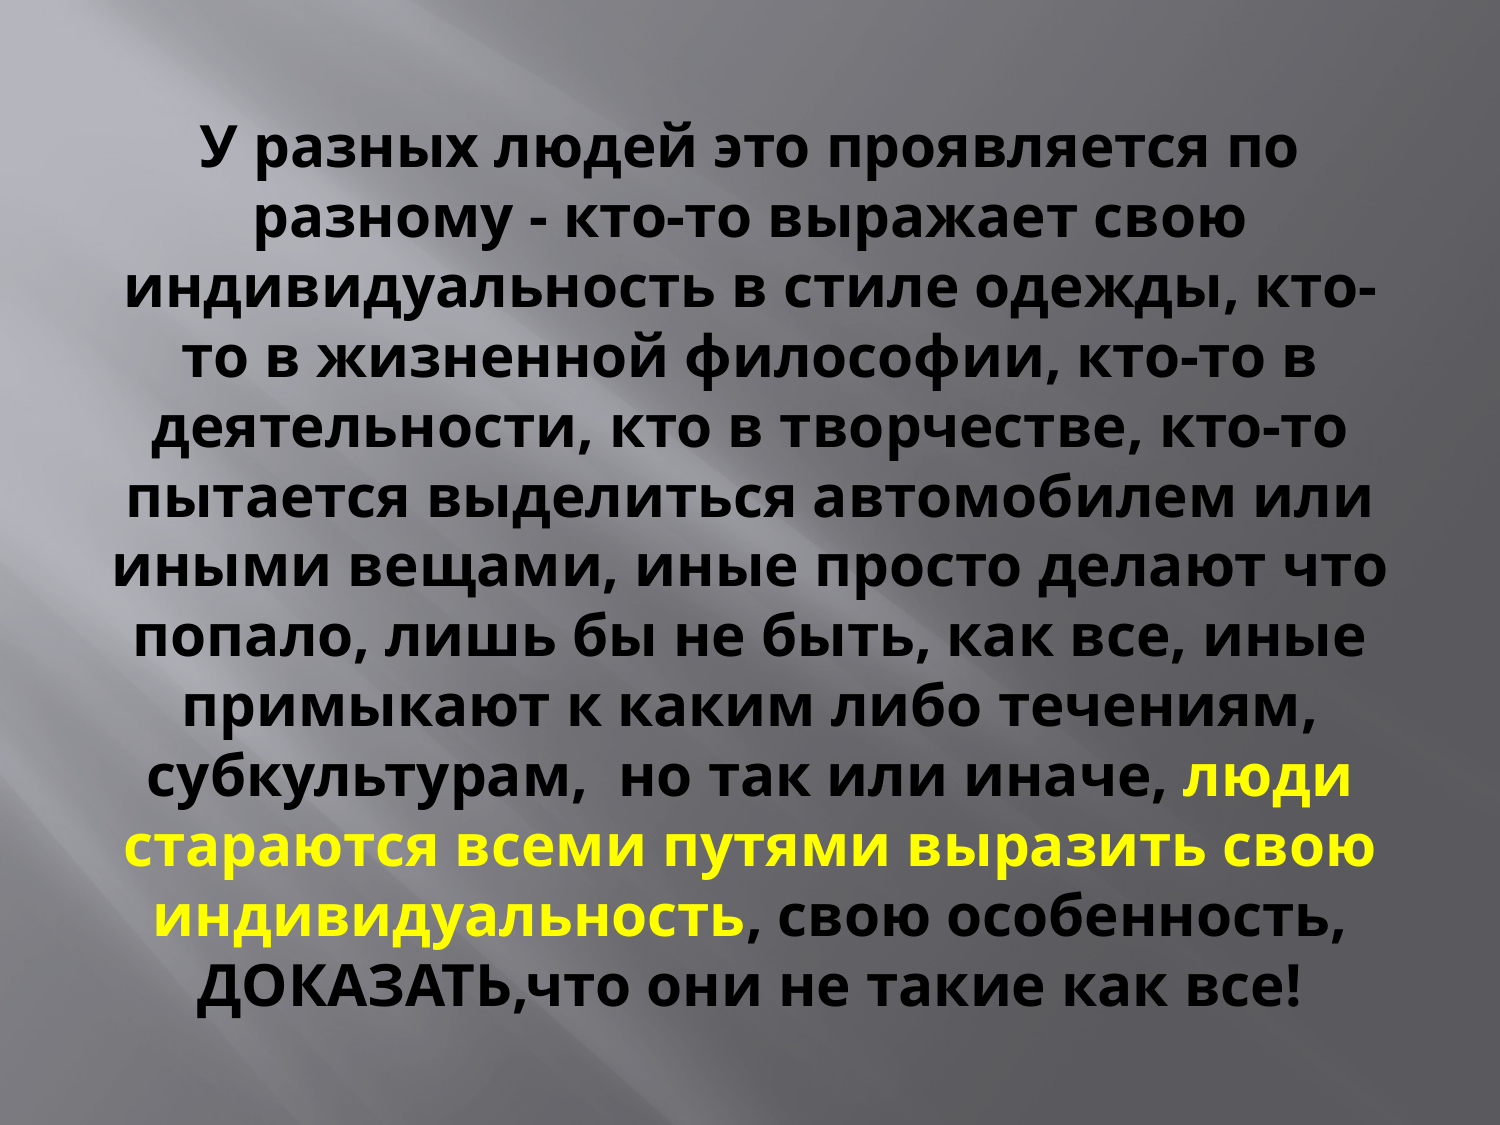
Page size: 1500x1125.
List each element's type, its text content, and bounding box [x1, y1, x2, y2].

title У разных людей это проявляется по разному - кто-то выражает свою индивидуальность в стиле одежды, кто-то в жизненной философии, кто-то в деятельности, кто в творчестве, кто-то пытается выделиться автомобилем или иными вещами, иные просто делают что попало, лишь бы не быть, как все, иные примыкают к каким либо течениям, субкультурам, но так или иначе, люди стараются всеми путями выразить свою индивидуальность, свою особенность, ДОКАЗАТЬ,что они не такие как все! [75, 45, 1425, 1083]
